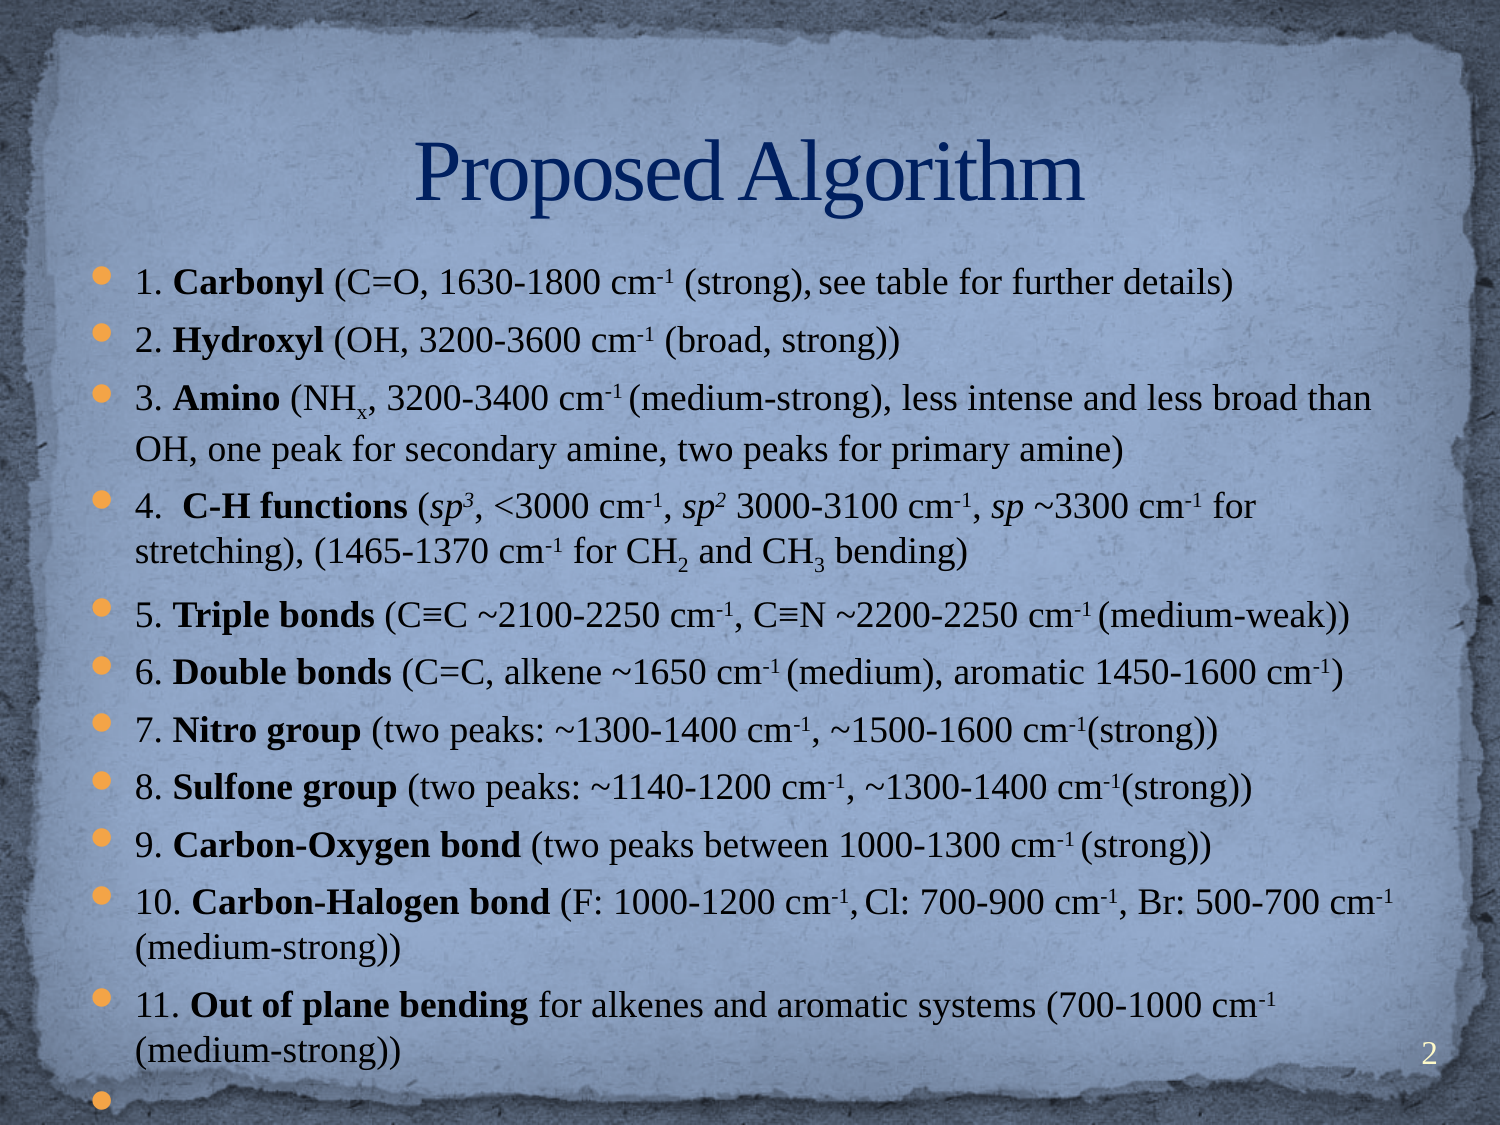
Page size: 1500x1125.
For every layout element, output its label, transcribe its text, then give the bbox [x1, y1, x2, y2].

list 1. Carbonyl (C=O, 1630-1800 cm-1 (strong), see table for further details) 2. Hydroxyl (OH, 3200-3600 cm-1 (broad, strong)) 3. Amino (NHx, 3200-3400 cm-1 (medium-strong), less intense and less broad than OH, one peak for secondary amine, two peaks for primary amine) 4. C-H functions (sp3, <3000 cm-1, sp2 3000-3100 cm-1, sp ~3300 cm-1 for stretching), (1465-1370 cm-1 for CH2 and CH3 bending) 5. Triple bonds (C≡C ~2100-2250 cm-1, C­≡N ~2200-2250 cm-1 (medium-weak)) 6. Double bonds (C=C, alkene ~1650 cm-1 (medium), aromatic 1450-1600 cm-1) 7. Nitro group (two peaks: ~1300-1400 cm-1, ~1500-1600 cm-1(strong)) 8. Sulfone group (two peaks: ~1140-1200 cm-1, ~1300-1400 cm-1(strong)) 9. Carbon-Oxygen bond (two peaks between 1000-1300 cm-1 (strong)) 10. Carbon-Halogen bond (F: 1000-1200 cm-1, Cl: 700-900 cm-1, Br: 500-700 cm-1 (medium-strong)) 11. Out of plane bending for alkenes and aromatic systems (700-1000 cm-1 (medium-strong)) [75, 249, 1425, 1000]
title Proposed Algorithm [74, 24, 1425, 225]
slide_number 2 [1379, 1014, 1480, 1089]
